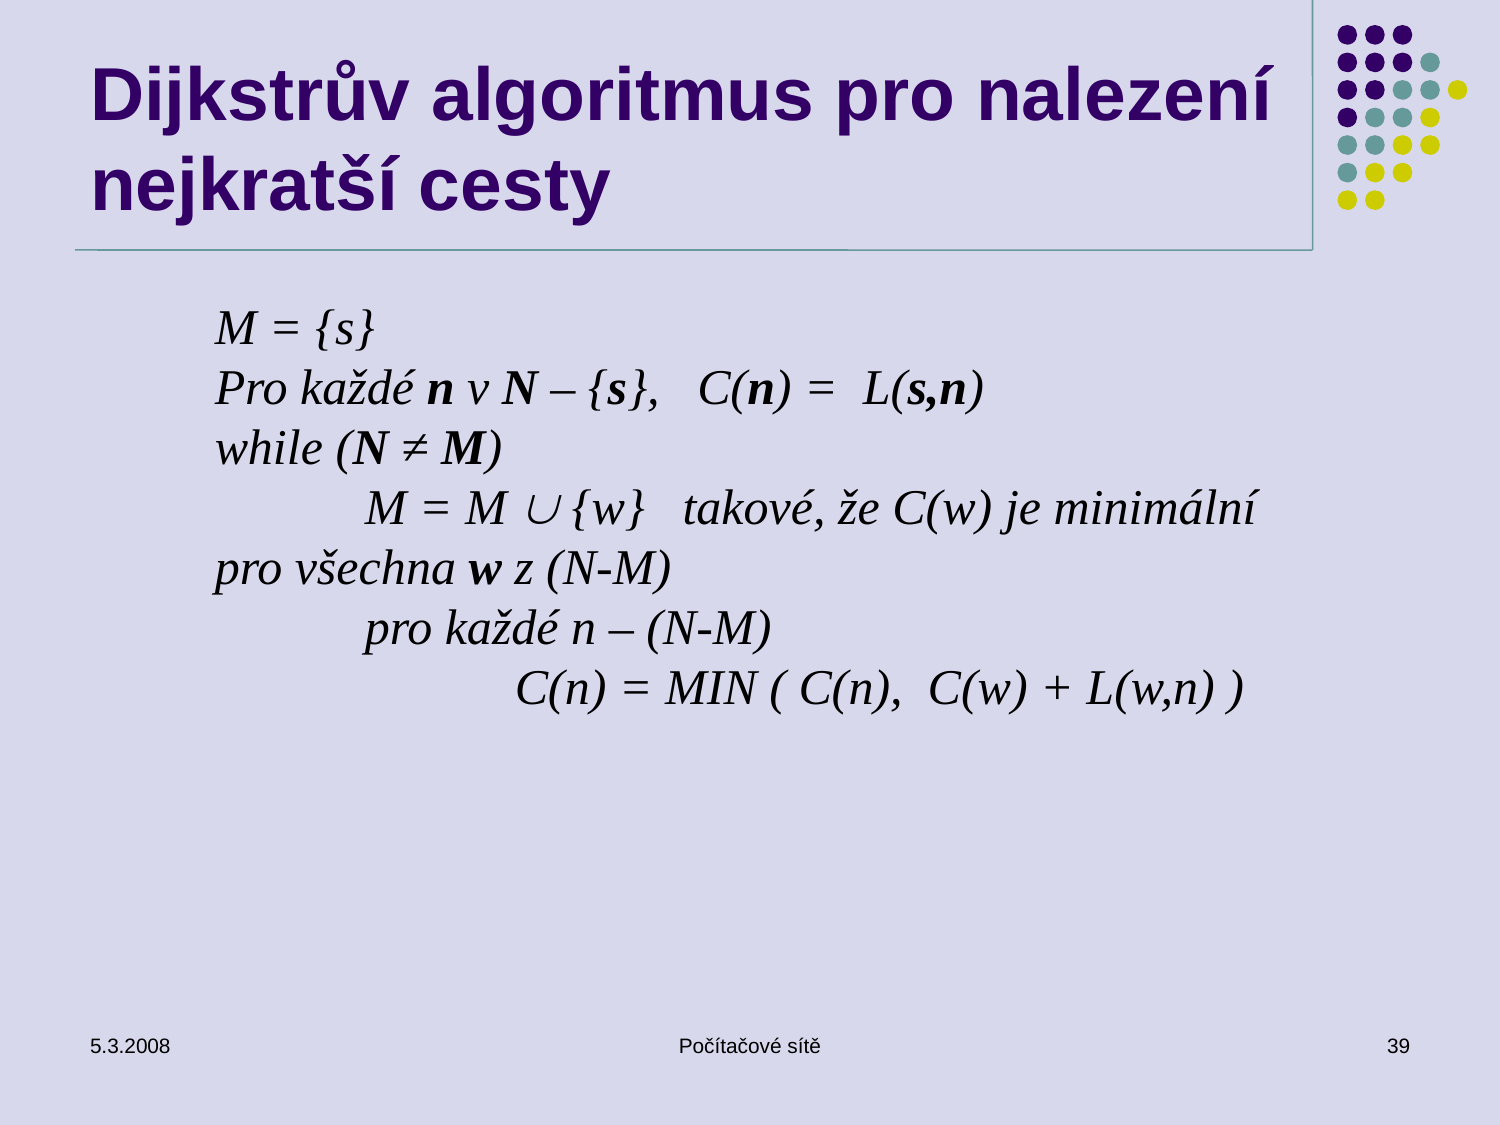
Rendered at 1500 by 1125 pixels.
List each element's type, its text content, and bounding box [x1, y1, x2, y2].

text_box M = {s} Pro každé n v N – {s}, C(n) = L(s,n) while (N ≠ M) M = M  {w} takové, že C(w) je minimální pro všechna w z (N-M) pro každé n – (N-M) C(n) = MIN ( C(n), C(w) + L(w,n) ) [200, 287, 1311, 723]
footer Počítačové sítě [512, 1025, 988, 1100]
title Dijkstrův algoritmus pro nalezení nejkratší cesty [75, 20, 1313, 233]
slide_number 39 [1074, 1025, 1425, 1100]
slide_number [75, 1025, 425, 1100]
